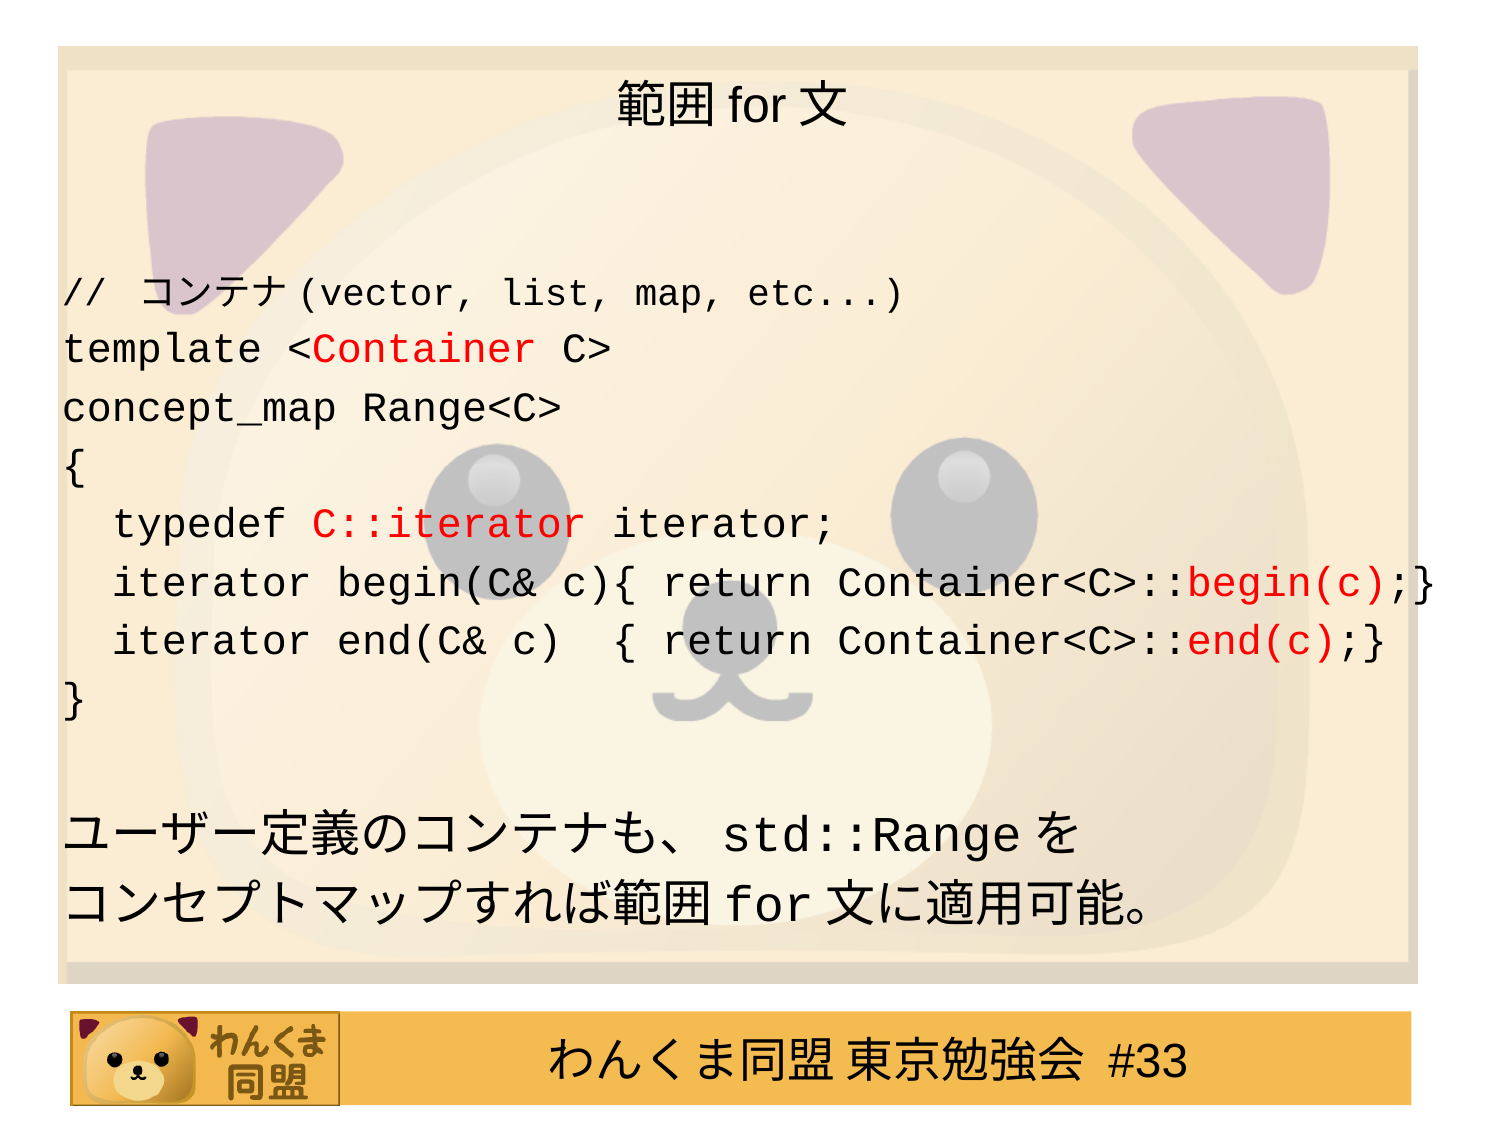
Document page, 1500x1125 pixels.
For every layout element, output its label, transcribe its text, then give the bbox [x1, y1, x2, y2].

picture [70, 1011, 340, 1106]
picture [58, 46, 1418, 172]
list // コンテナ(vector, list, map, etc...) template <Container C> concept_map Range<C> { typedef C::iterator iterator; iterator begin(C& c){ return Container<C>::begin(c);} iterator end(C& c) { return Container<C>::end(c);} } ユーザー定義のコンテナも、std::Rangeを コンセプトマップすれば範囲for文に適用可能。 [46, 172, 1500, 985]
title 範囲for文 [58, 44, 1407, 162]
